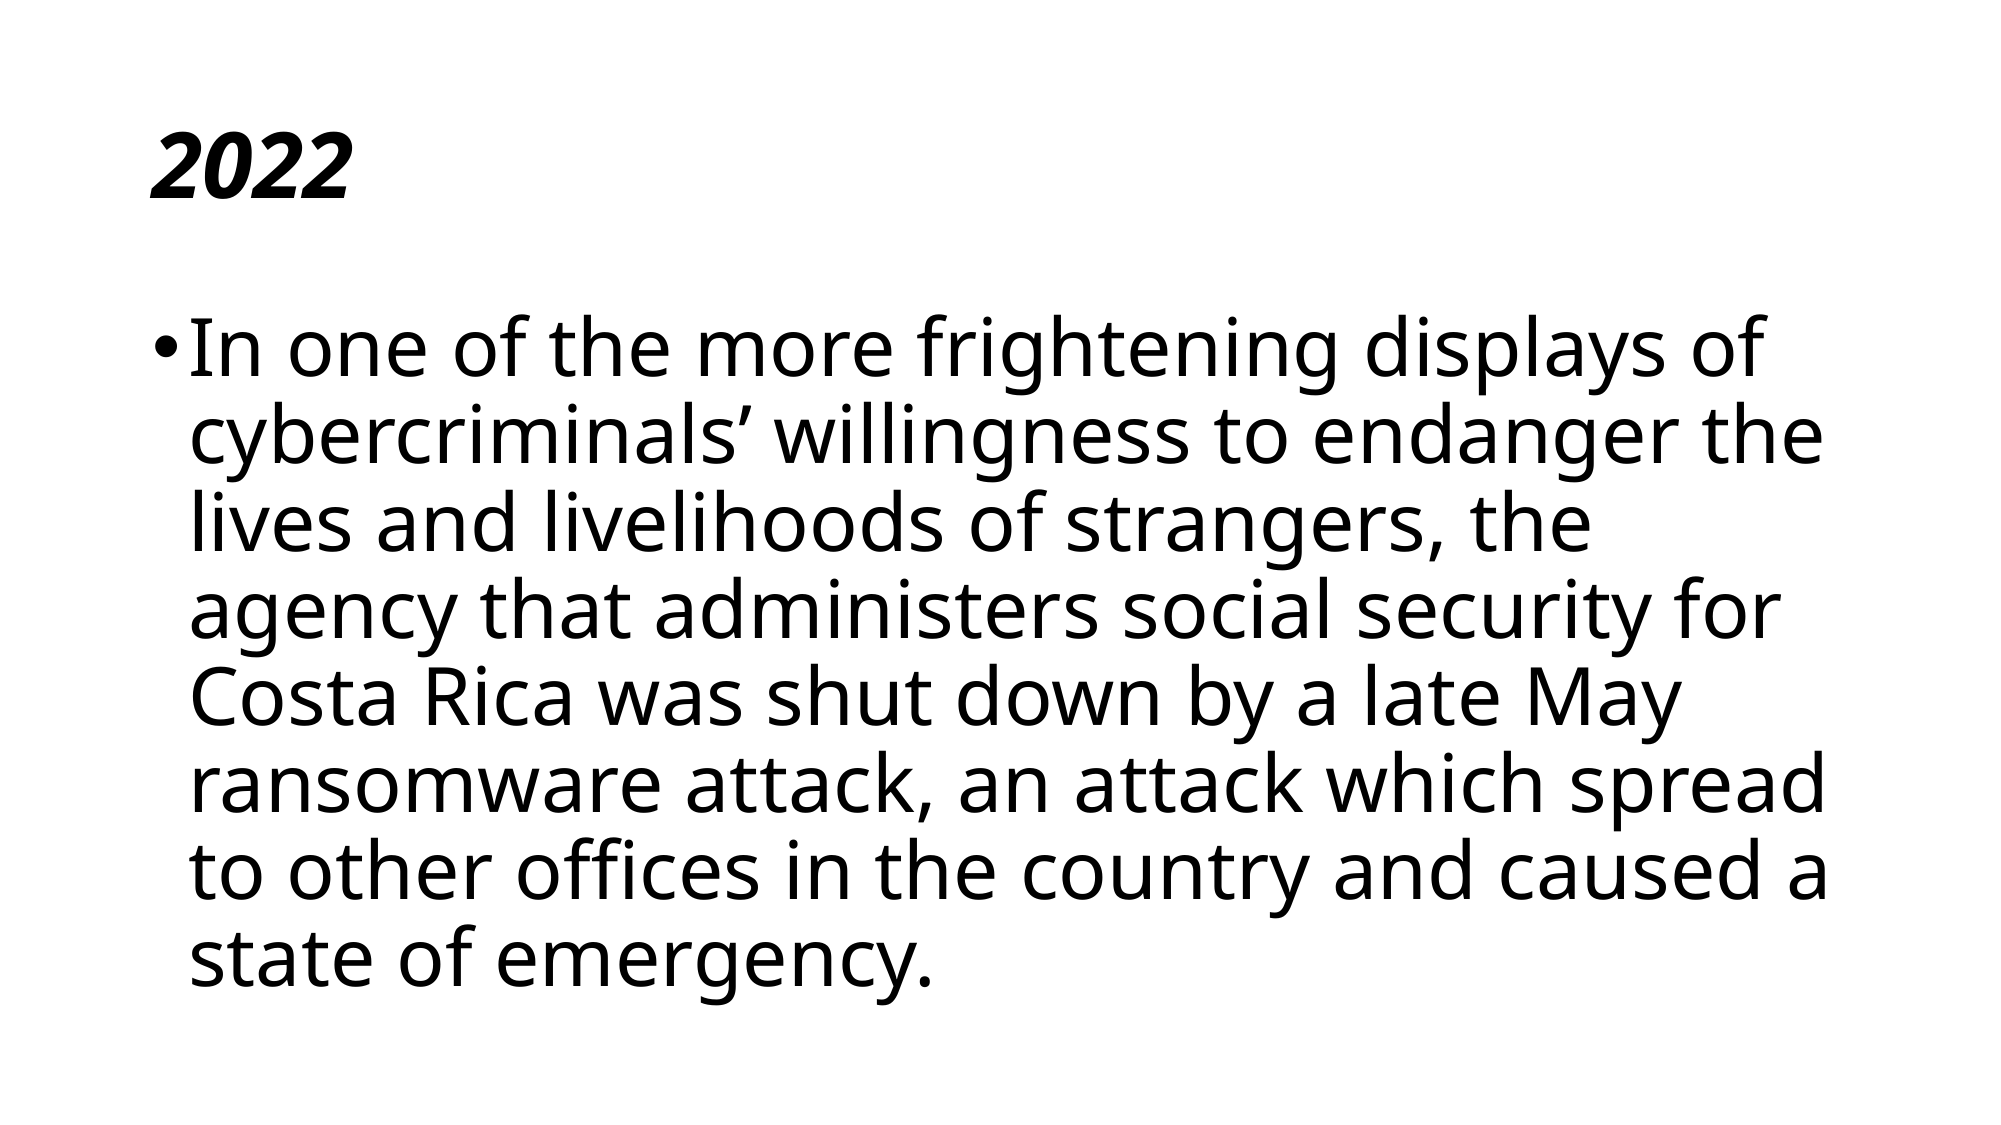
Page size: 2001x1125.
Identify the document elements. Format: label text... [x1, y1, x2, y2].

title 2022 [137, 59, 1863, 278]
list In one of the more frightening displays of cybercriminals’ willingness to endanger the lives and livelihoods of strangers, the agency that administers social security for Costa Rica was shut down by a late May ransomware attack, an attack which spread to other offices in the country and caused a state of emergency. [137, 299, 1863, 1014]
